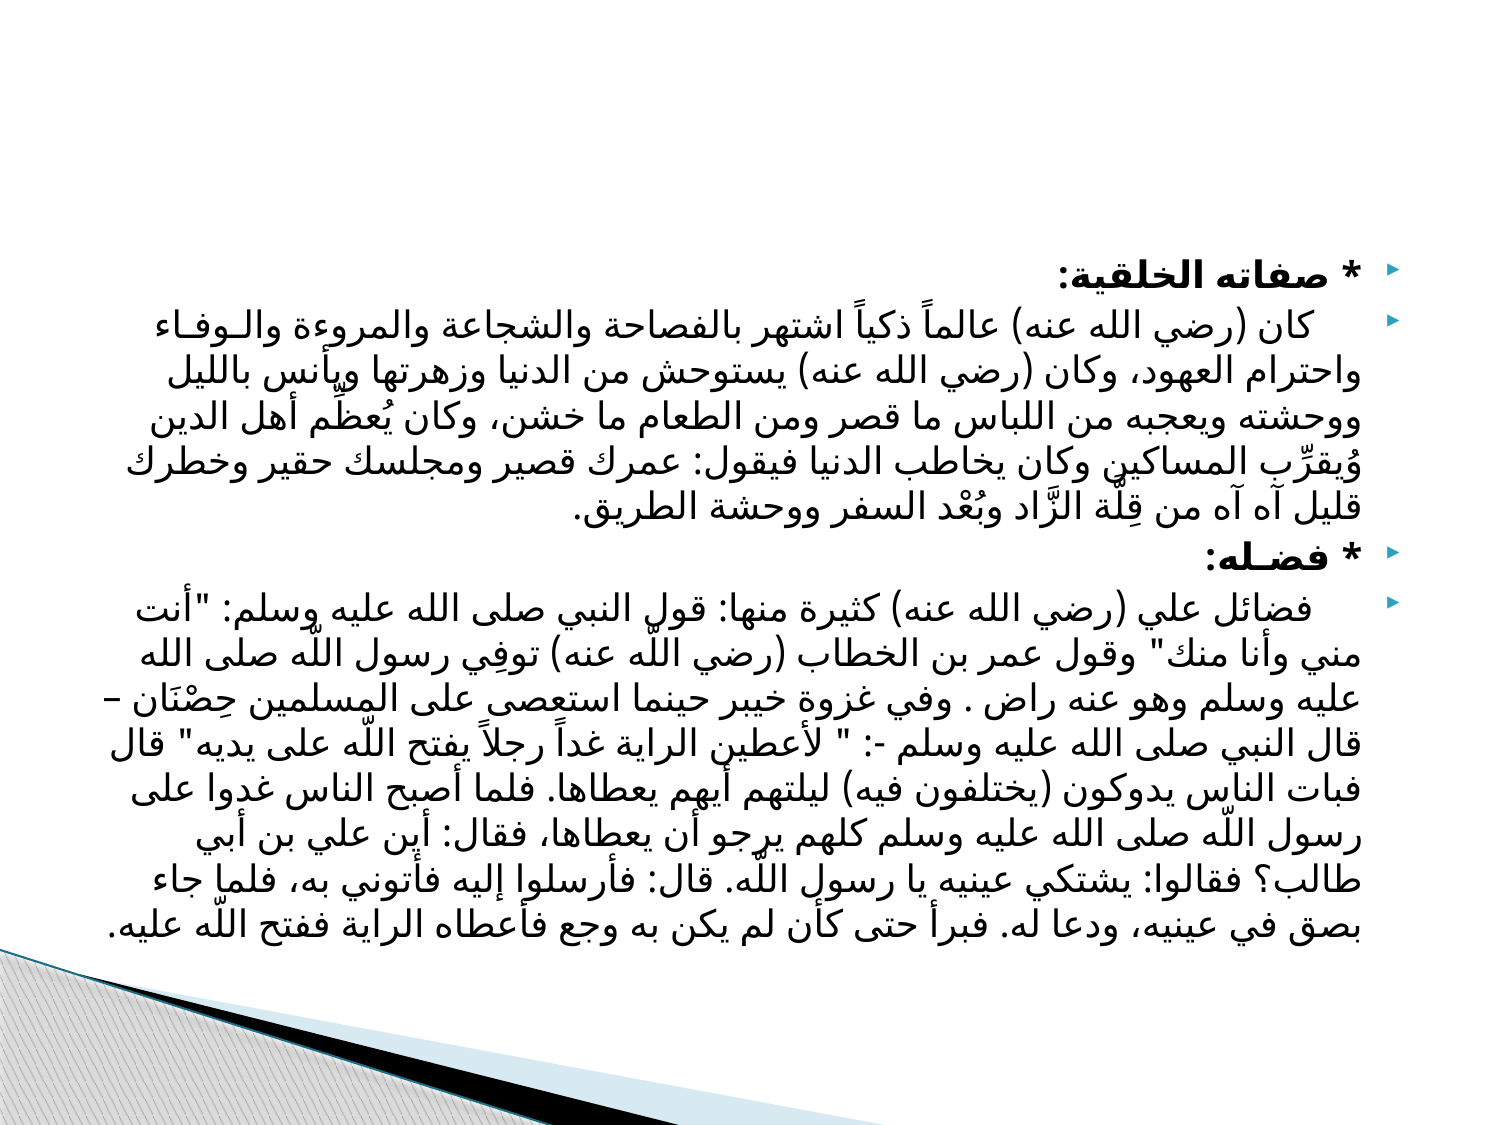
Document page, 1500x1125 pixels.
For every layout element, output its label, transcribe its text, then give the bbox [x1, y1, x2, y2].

list * صفاته الخلقية: كان (رضي الله عنه) عالماً ذكياً اشتهر بالفصاحة والشجاعة والمروءة والـوفـاء واحترام العهود، وكان (رضي الله عنه) يستوحش من الدنيا وزهرتها ويأنس بالليل ووحشته ويعجبه من اللباس ما قصر ومن الطعام ما خشن، وكان يُعظِّم أهل الدين وُيقرِّب المساكين وكان يخاطب الدنيا فيقول: عمرك قصير ومجلسك حقير وخطرك قليل آه آه من قِلَّة الزَّاد وبُعْد السفر ووحشة الطريق. * فضـله: فضائل علي (رضي الله عنه) كثيرة منها: قول النبي صلى الله عليه وسلم: "أنت مني وأنا منك" وقول عمر بن الخطاب (رضي اللّه عنه) توفِي رسول اللّه صلى الله عليه وسلم وهو عنه راض . وفي غزوة خيبر حينما استعصى على المسلمين حِصْنَان – قال النبي صلى الله عليه وسلم -: " لأعطين الراية غداً رجلاً يفتح اللّه على يديه" قال فبات الناس يدوكون (يختلفون فيه) ليلتهم أيهم يعطاها. فلما أصبح الناس غدوا على رسول اللّه صلى الله عليه وسلم كلهم يرجو أن يعطاها، فقال: أين علي بن أبي طالب؟ فقالوا: يشتكي عينيه يا رسول اللّه. قال: فأرسلوا إليه فأتوني به، فلما جاء بصق في عينيه، ودعا له. فبرأ حتى كأن لم يكن به وجع فأعطاه الراية ففتح اللّه عليه. [75, 243, 1425, 986]
